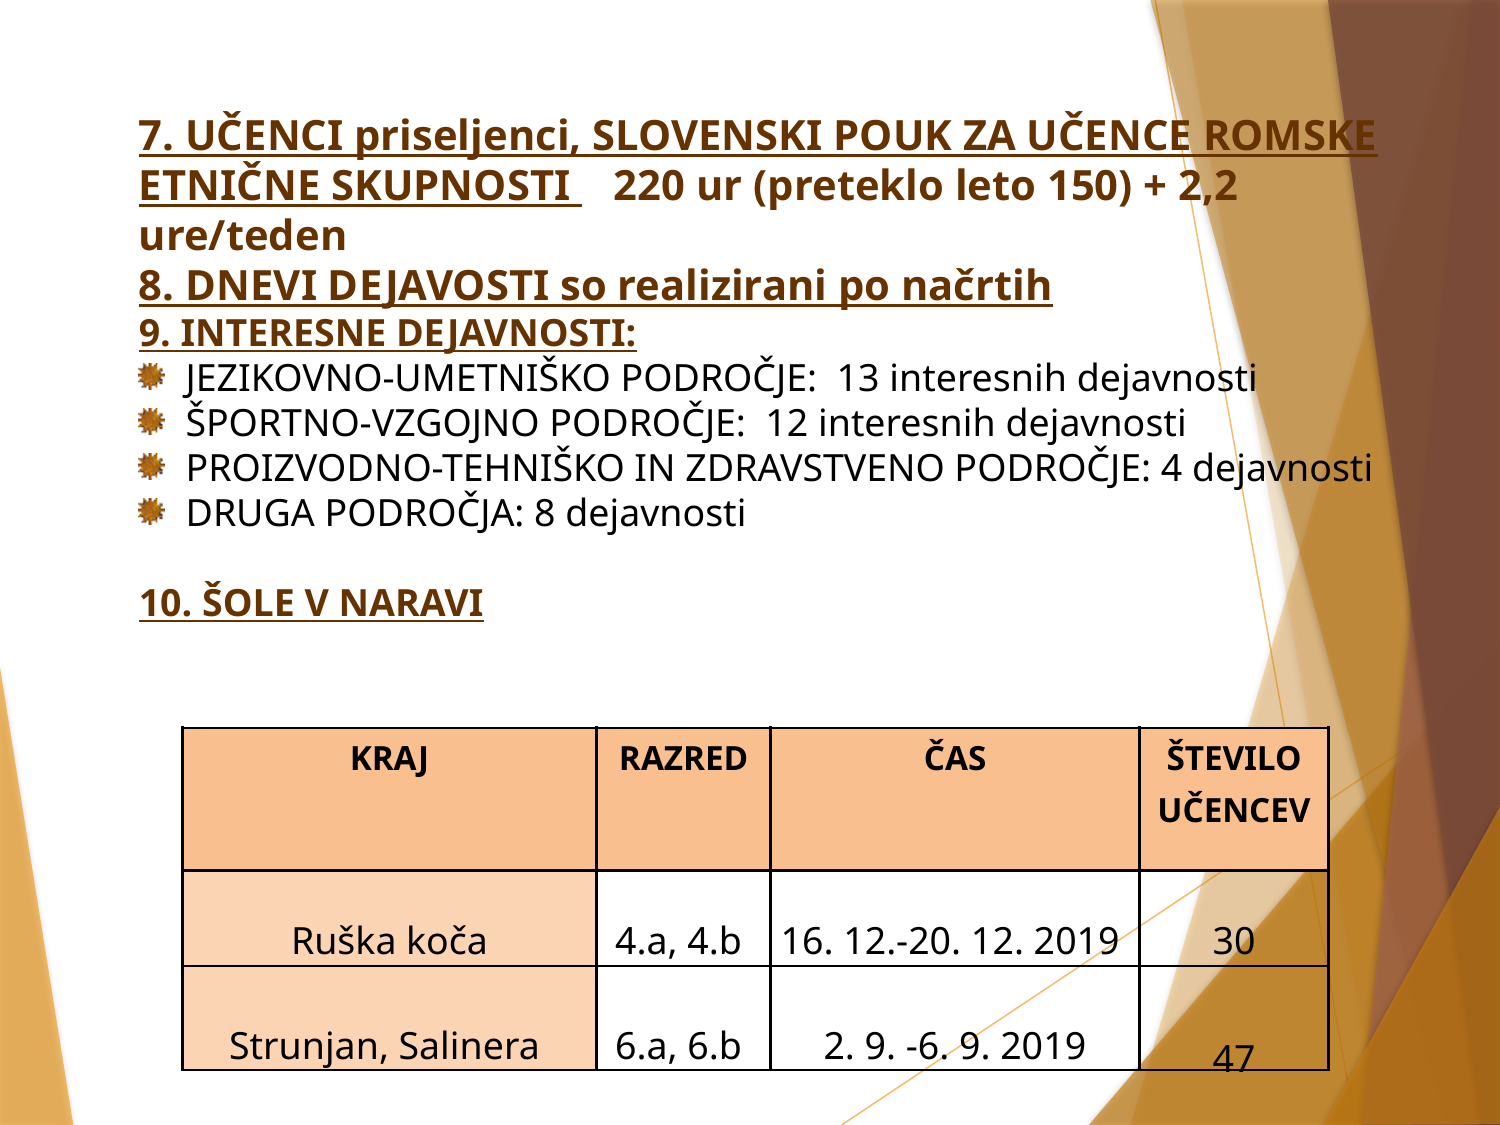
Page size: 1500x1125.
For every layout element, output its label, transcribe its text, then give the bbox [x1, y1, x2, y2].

picture [138, 498, 165, 525]
picture [138, 363, 165, 390]
table_header KRAJ [184, 729, 595, 869]
table_cell Ruška koča [184, 872, 595, 965]
table_cell 4.a, 4.b [598, 872, 769, 965]
table_cell 6.a, 6.b [598, 967, 769, 1069]
table_cell Strunjan, Salinera [184, 967, 595, 1069]
picture [138, 453, 165, 480]
table_cell 16. 12.-20. 12. 2019 [772, 872, 1138, 965]
table_header ŠTEVILO UČENCEV [1141, 729, 1327, 869]
picture [138, 408, 165, 435]
table_cell 2. 9. -6. 9. 2019 [772, 967, 1138, 1069]
table_cell 30 [1141, 872, 1327, 965]
table_header ČAS [772, 729, 1138, 869]
table_cell 47 [1141, 967, 1327, 1069]
text_box 7. UČENCI priseljenci, SLOVENSKI POUK ZA UČENCE ROMSKE ETNIČNE SKUPNOSTI 220 ur (preteklo leto 150) + 2,2 ure/teden 8. DNEVI DEJAVOSTI so realizirani po načrtih 9. INTERESNE DEJAVNOSTI: JEZIKOVNO-UMETNIŠKO PODROČJE: 13 interesnih dejavnosti ŠPORTNO-VZGOJNO PODROČJE: 12 interesnih dejavnosti PROIZVODNO-TEHNIŠKO IN ZDRAVSTVENO PODROČJE: 4 dejavnosti DRUGA PODROČJA: 8 dejavnosti 10. ŠOLE V NARAVI [123, 101, 1413, 632]
table_header RAZRED [598, 729, 769, 869]
